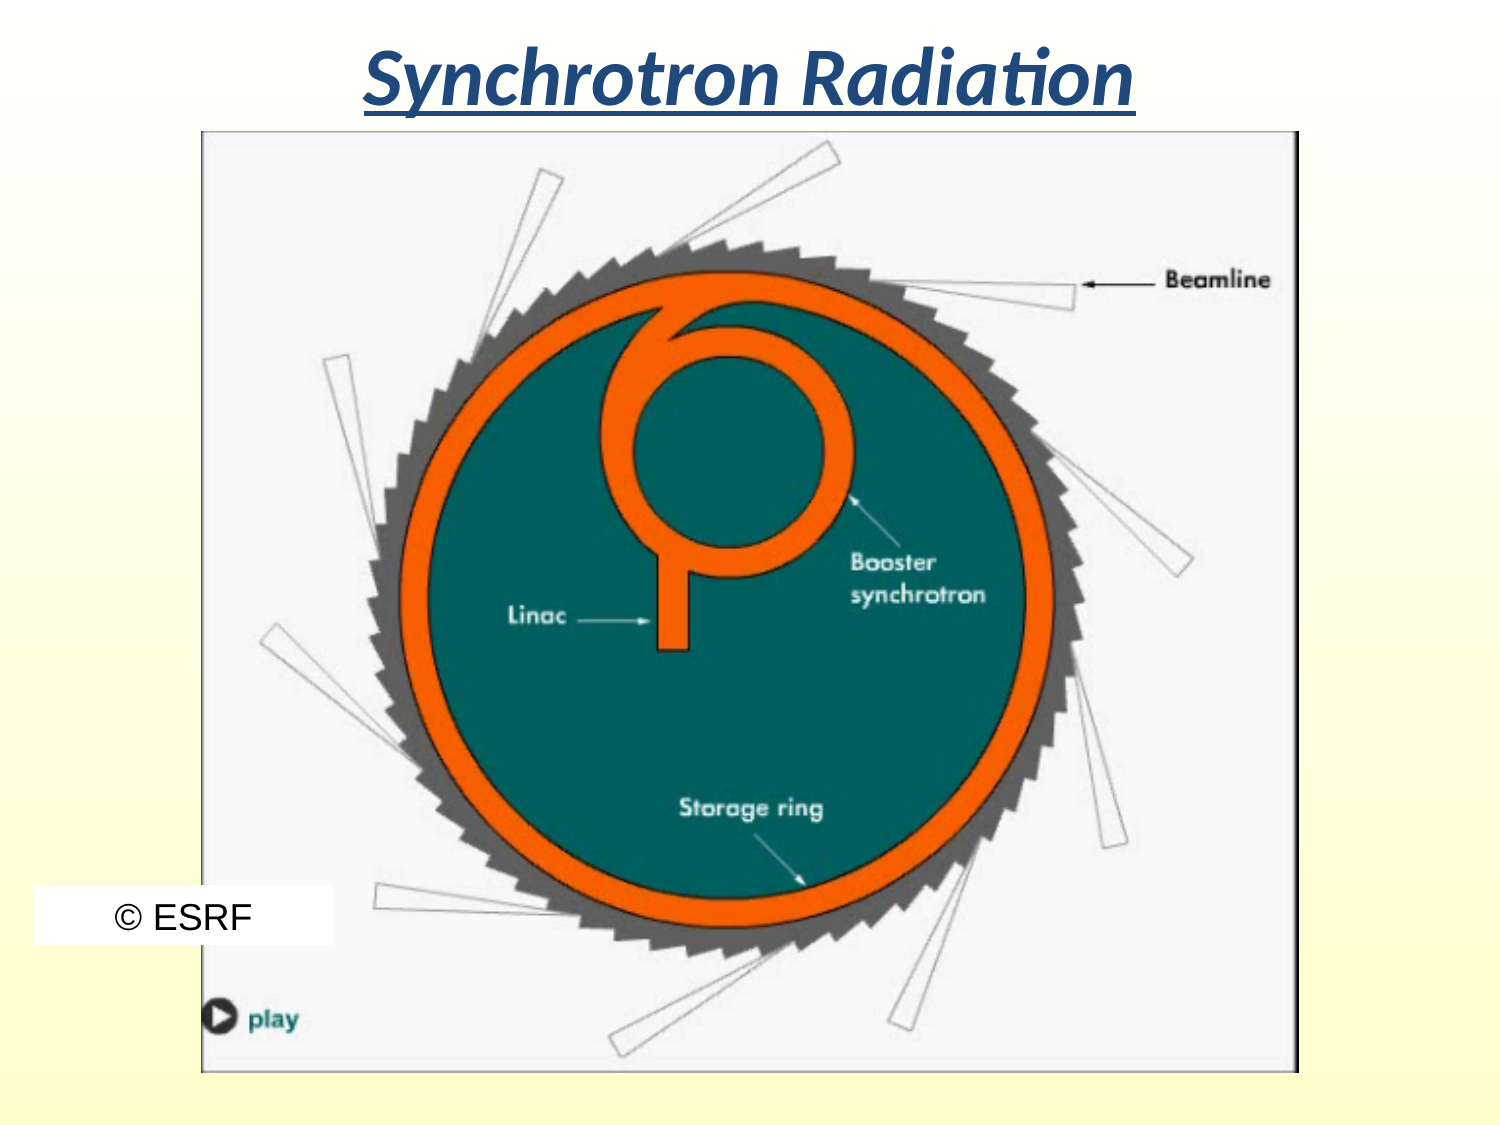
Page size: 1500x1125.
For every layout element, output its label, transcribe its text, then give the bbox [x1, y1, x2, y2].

text_box © ESRF [33, 885, 195, 945]
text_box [200, 130, 1300, 1074]
text_box Synchrotron Radiation [0, 14, 1500, 130]
